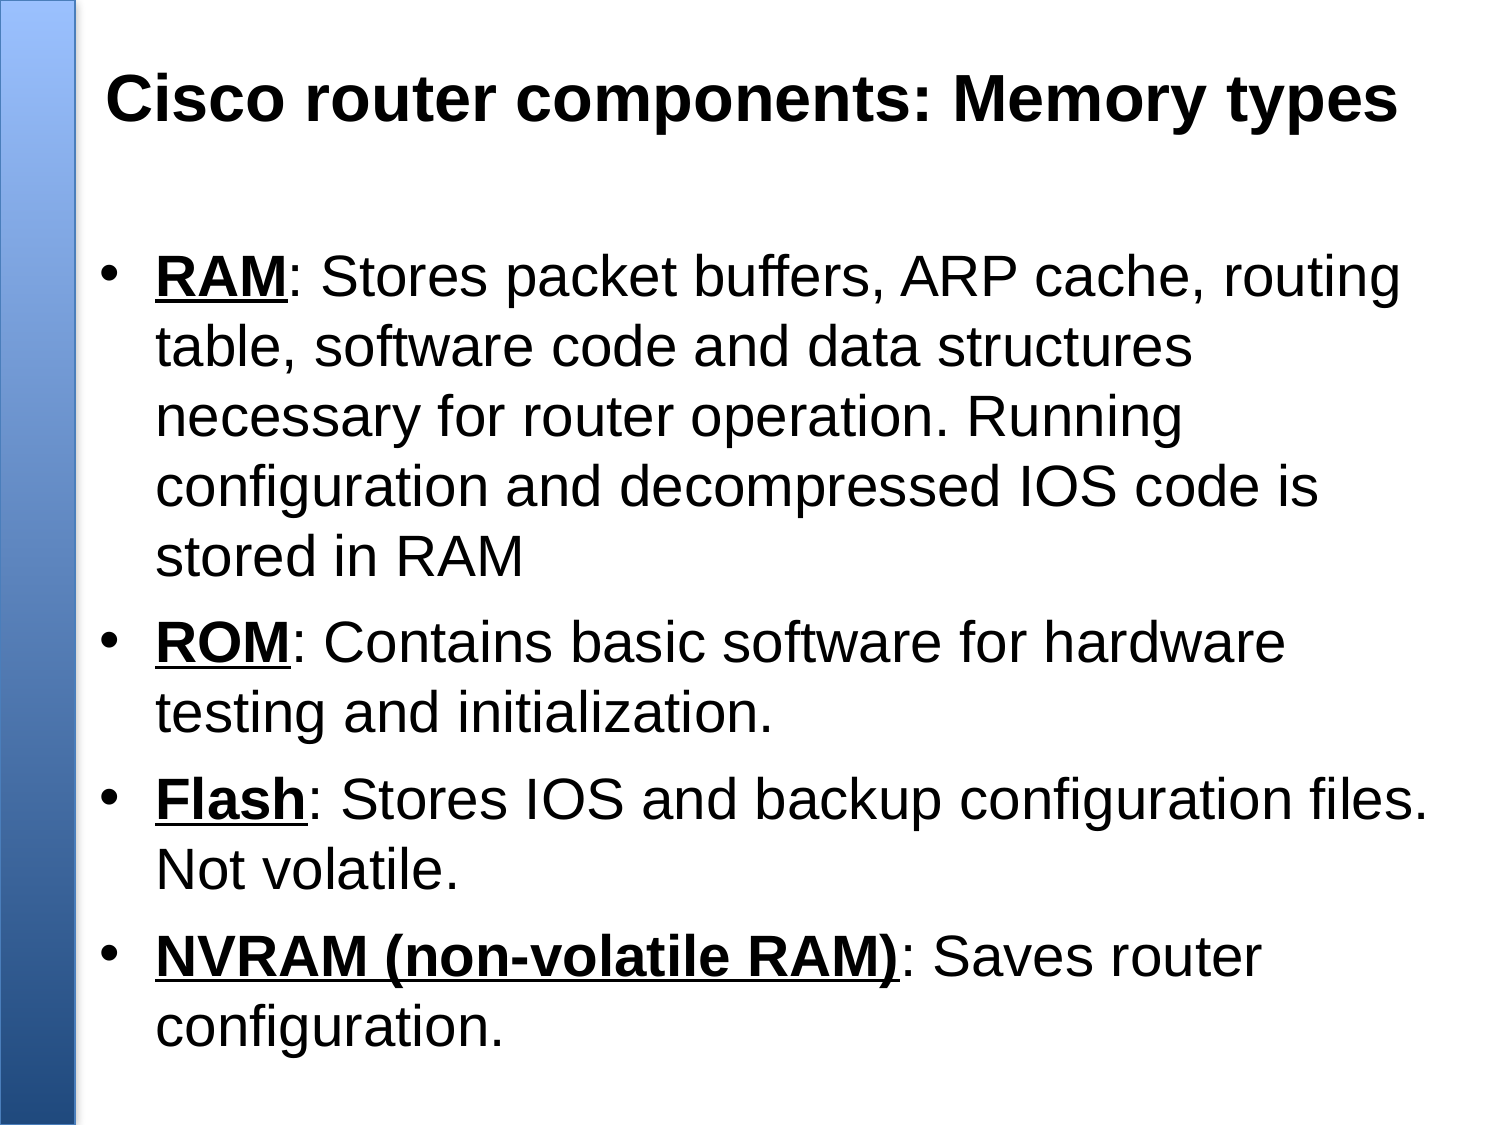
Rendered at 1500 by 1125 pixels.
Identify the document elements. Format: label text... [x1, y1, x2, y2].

title Cisco router components: Memory types [74, 0, 1500, 189]
list RAM: Stores packet buffers, ARP cache, routing table, software code and data structures necessary for router operation. Running configuration and decompressed IOS code is stored in RAM ROM: Contains basic software for hardware testing and initialization. Flash: Stores IOS and backup configuration files. Not volatile. NVRAM (non-volatile RAM): Saves router configuration. [84, 229, 1468, 1088]
